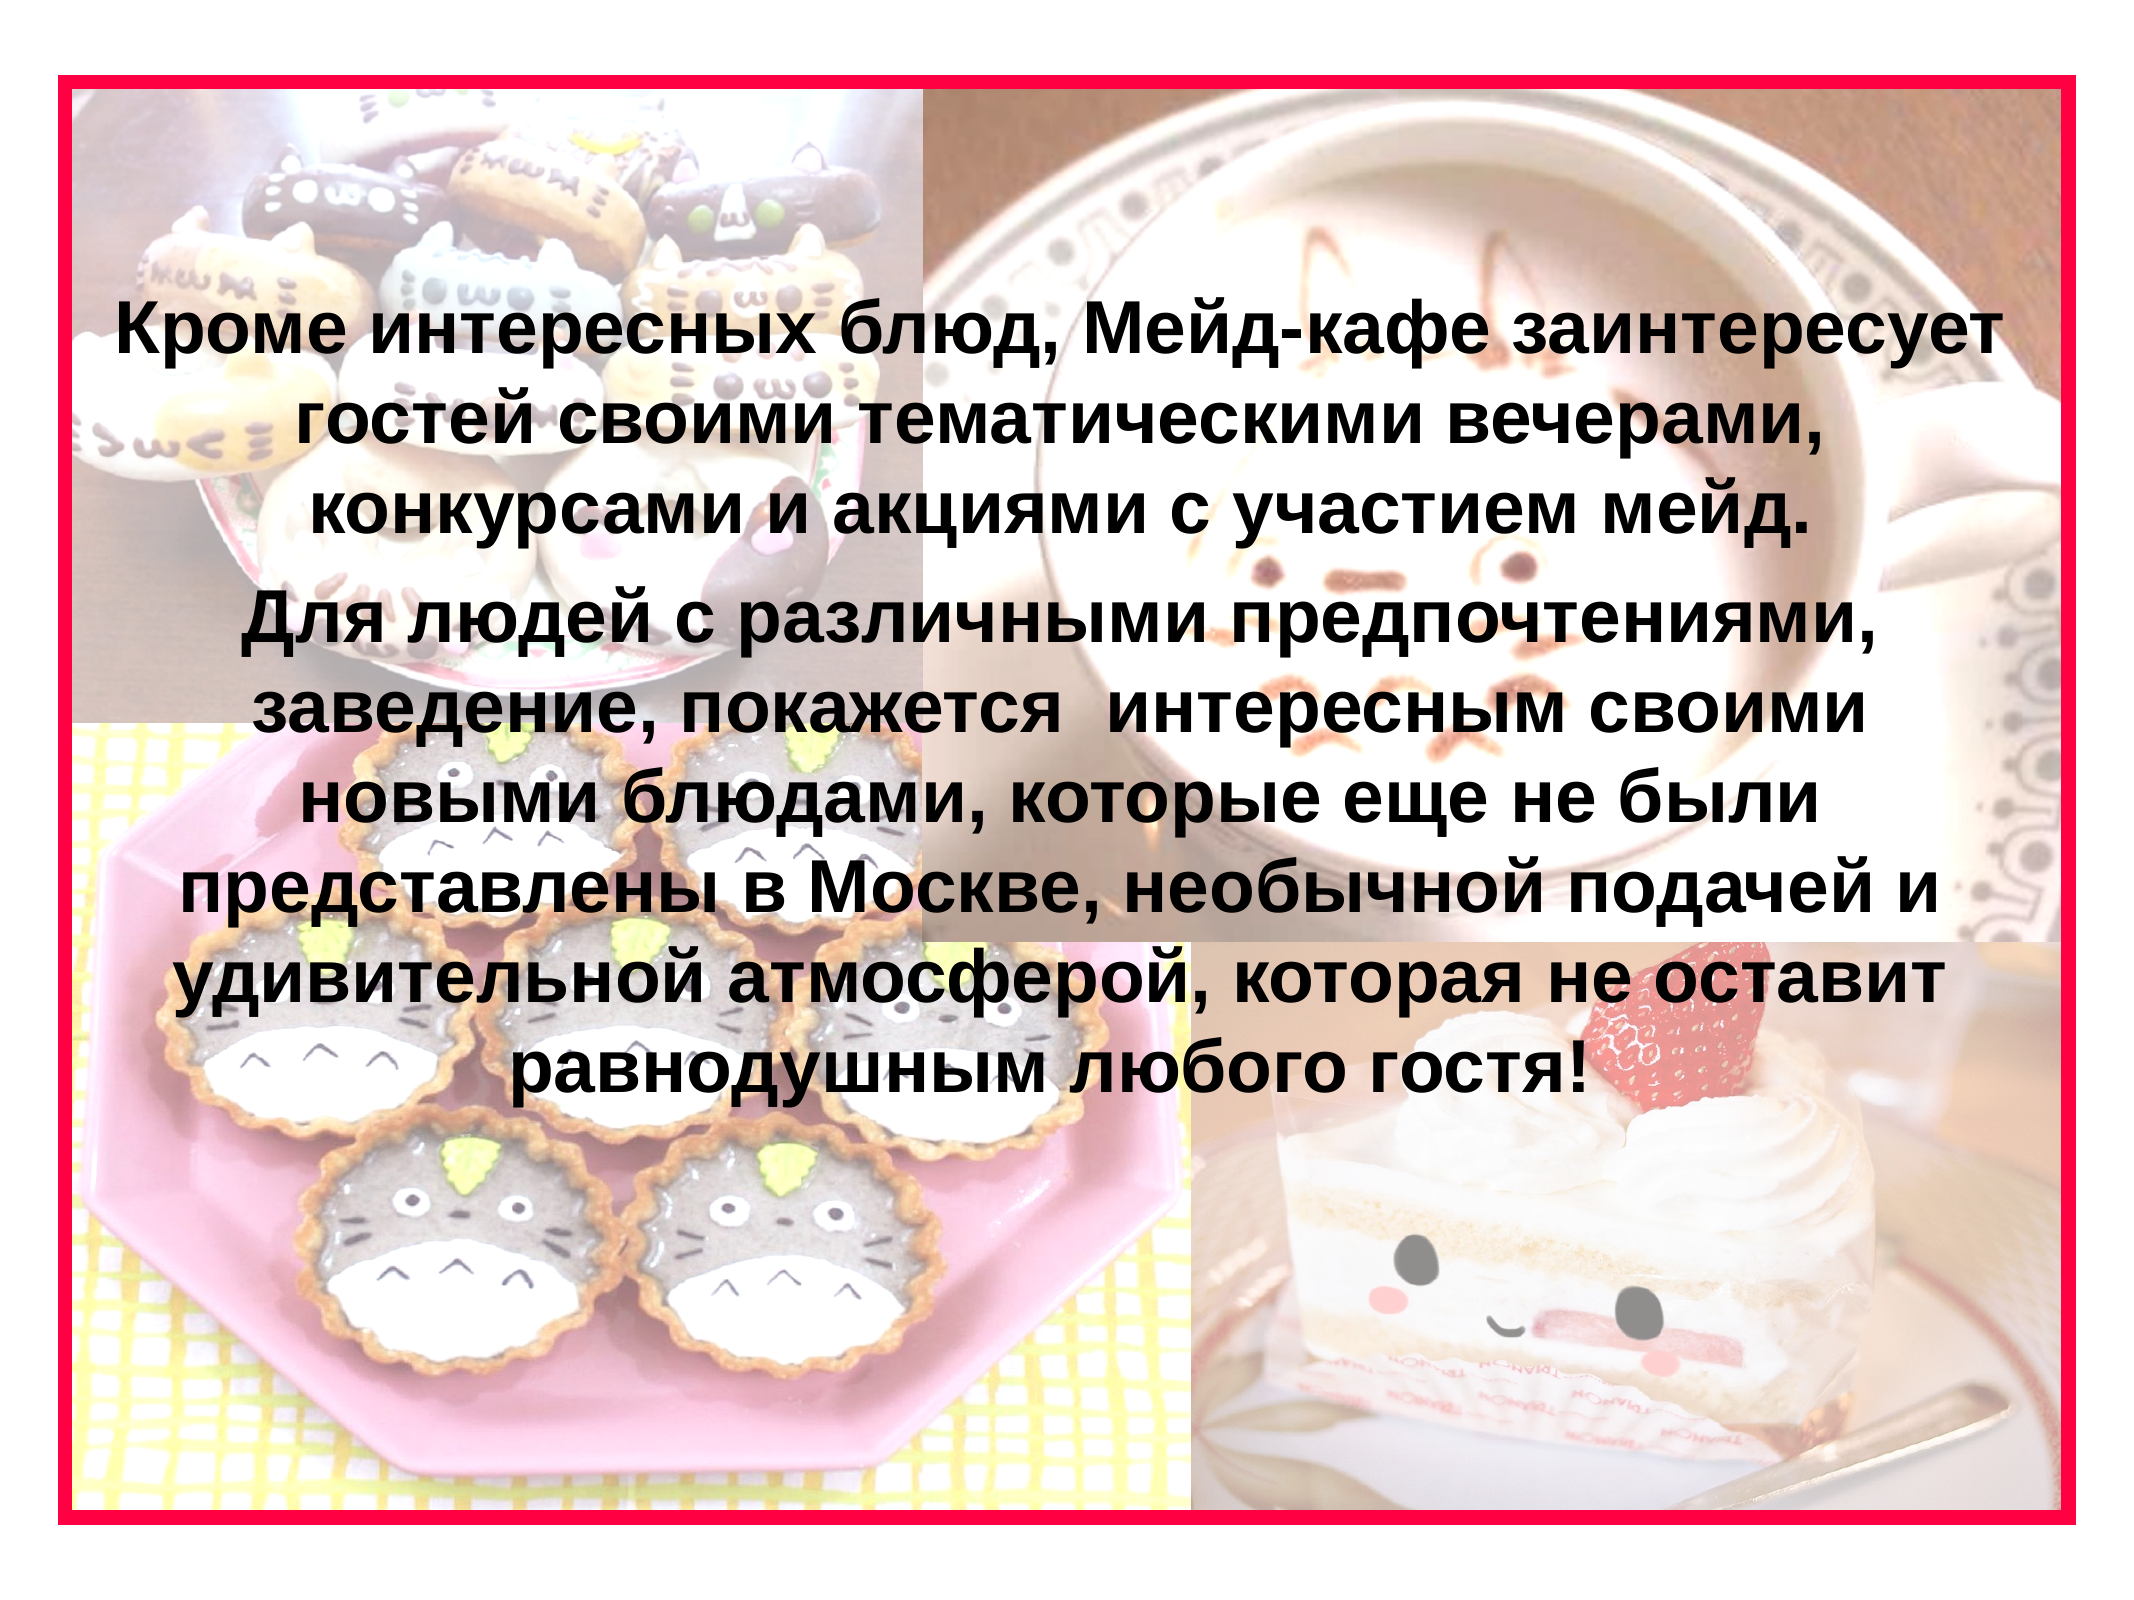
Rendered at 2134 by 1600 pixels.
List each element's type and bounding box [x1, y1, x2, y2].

picture [64, 81, 2069, 1512]
